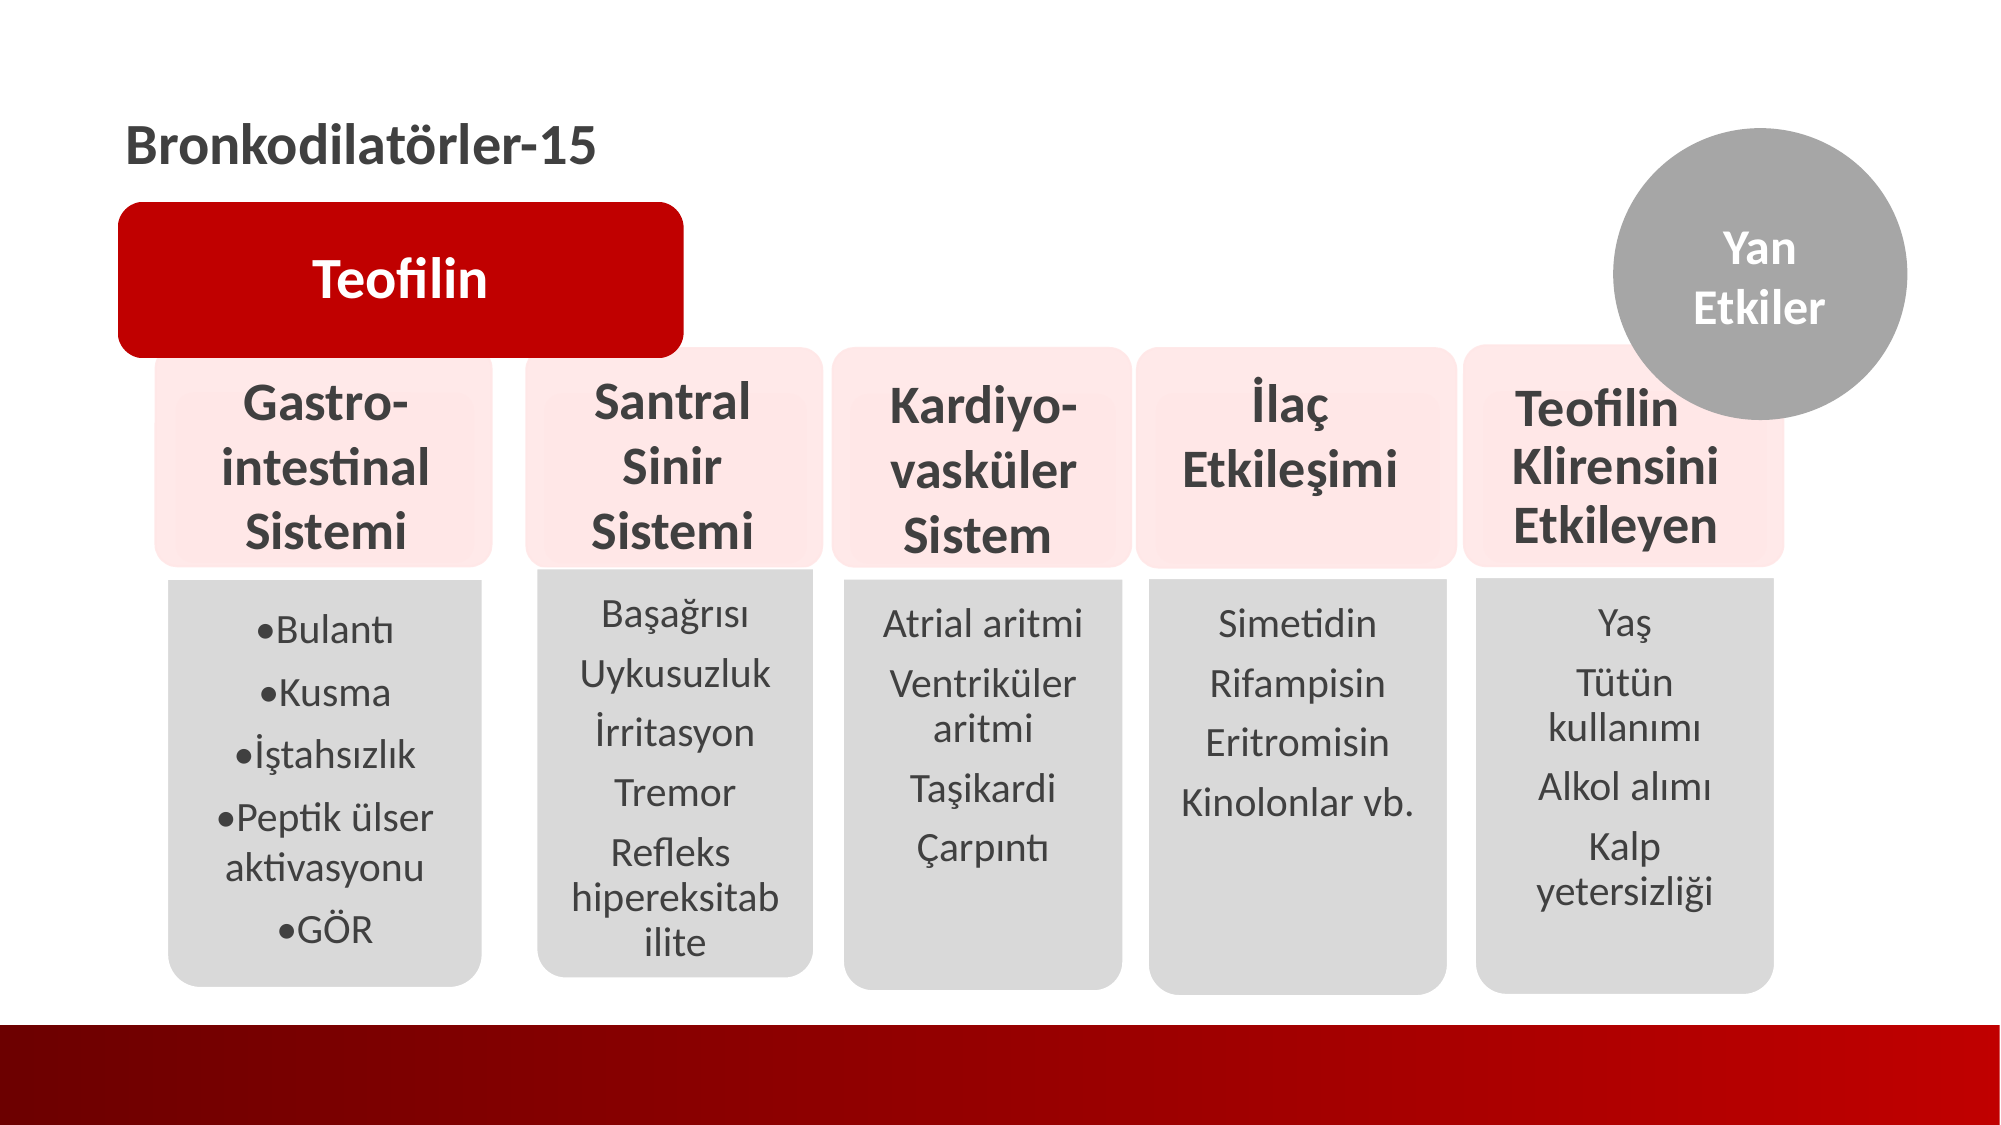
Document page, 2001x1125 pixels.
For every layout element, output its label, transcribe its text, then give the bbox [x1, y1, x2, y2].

text_box İlaç Etkileşimi [1132, 313, 1136, 554]
text_box Bronkodilatörler-15 [110, 98, 1612, 184]
text_box Teofilin Klirensini Etkileyen [1457, 346, 1464, 588]
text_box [1136, 313, 1457, 1122]
text_box [0, 1025, 2000, 1125]
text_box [155, 359, 492, 1119]
text_box Yan Etkiler [1613, 128, 1908, 419]
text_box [526, 312, 823, 1119]
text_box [1464, 310, 1784, 1124]
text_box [832, 313, 1132, 1119]
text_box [117, 201, 684, 359]
